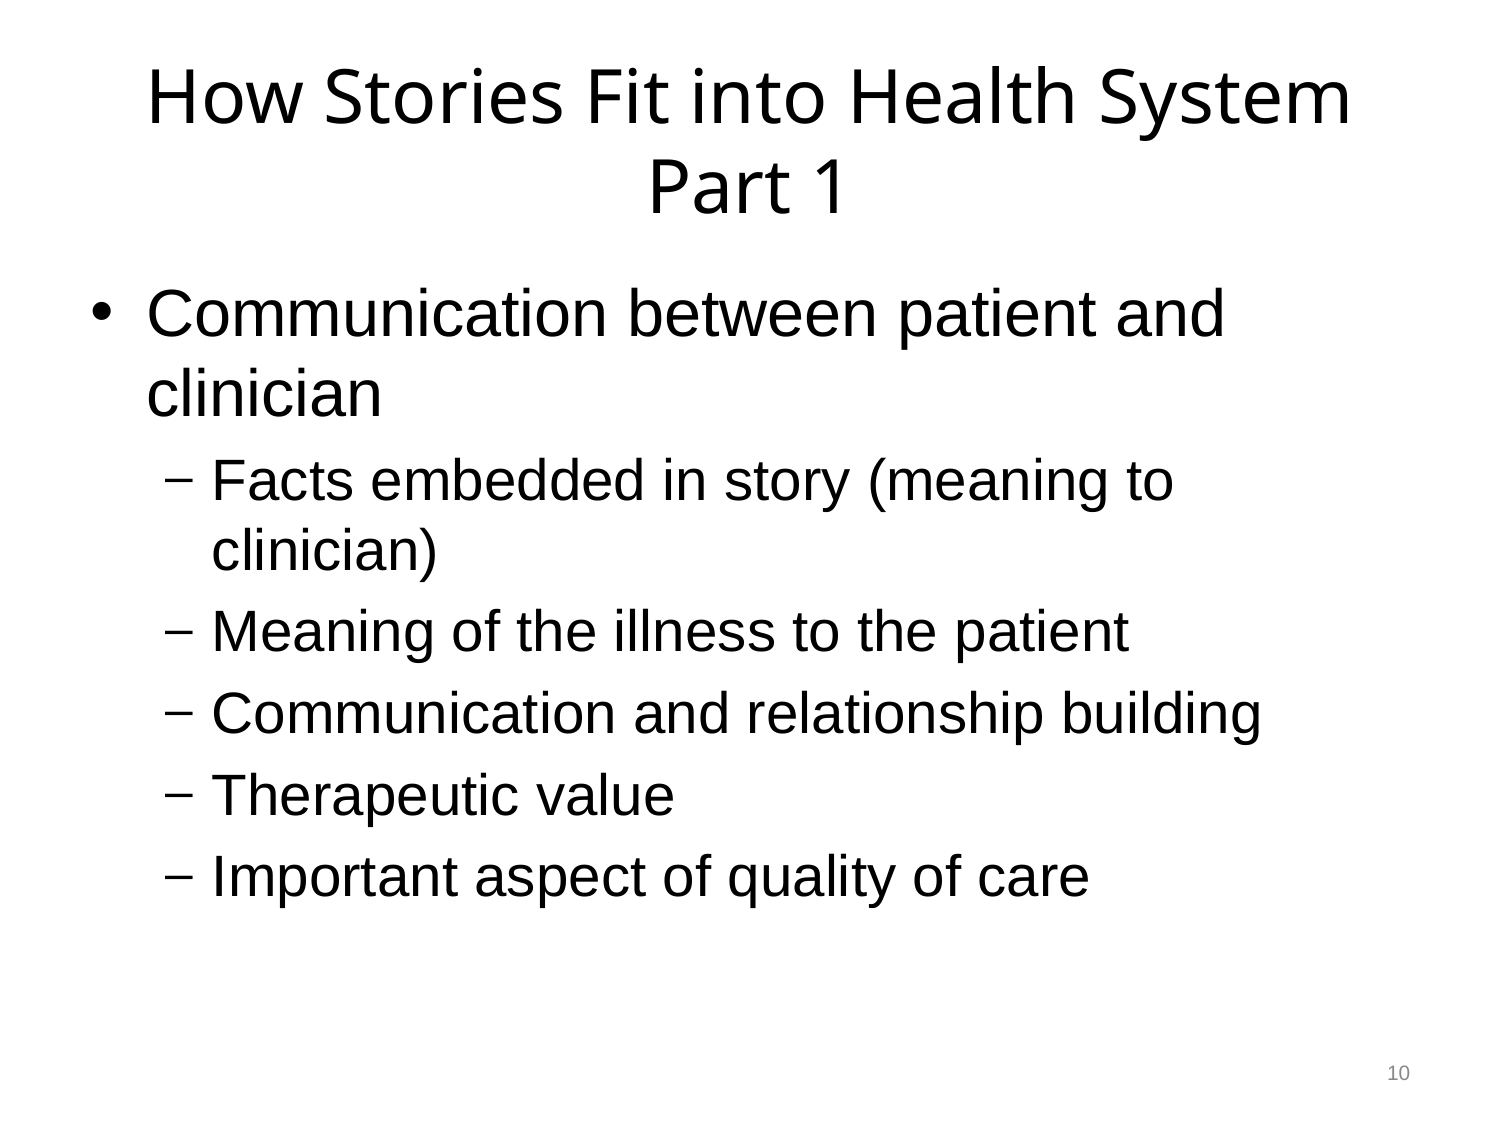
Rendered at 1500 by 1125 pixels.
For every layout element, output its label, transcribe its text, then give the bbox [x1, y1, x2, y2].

slide_number 10 [1341, 1027, 1425, 1118]
list Communication between patient and clinician Facts embedded in story (meaning to clinician) Meaning of the illness to the patient Communication and relationship building Therapeutic value Important aspect of quality of care [75, 262, 1425, 1013]
title How Stories Fit into Health System Part 1 [75, 45, 1425, 233]
